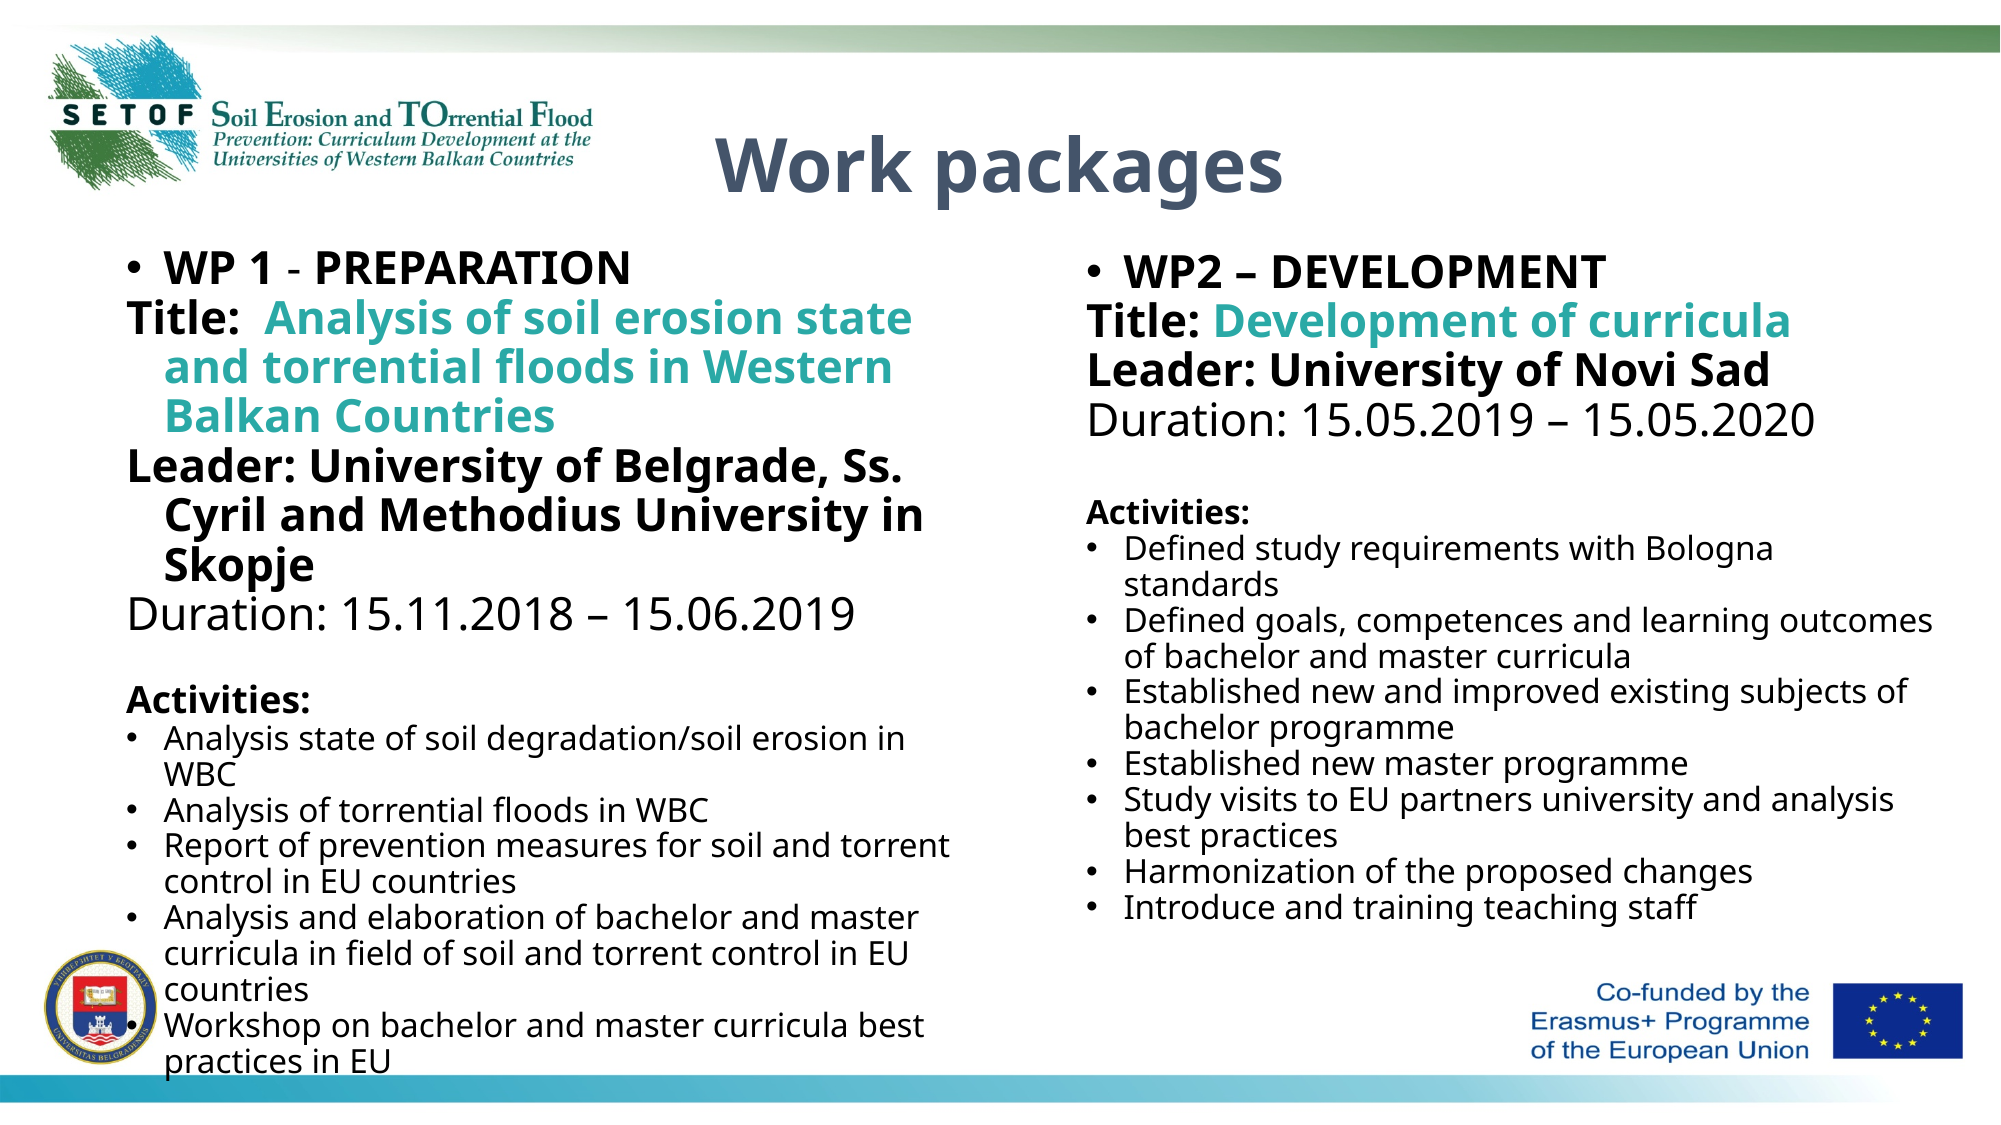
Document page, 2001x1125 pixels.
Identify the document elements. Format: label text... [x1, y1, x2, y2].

picture [0, 0, 2001, 1125]
list WP 1 - PREPARATION Title: Analysis of soil erosion state and torrential floods in Western Balkan Countries Leader: University of Belgrade, Ss. Cyril and Methodius University in Skopje Duration: 15.11.2018 – 15.06.2019 Activities: Analysis state of soil degradation/soil erosion in WBC Analysis of torrential floods in WBC Report of prevention measures for soil and torrent control in EU countries Analysis and elaboration of bachelor and master curricula in field of soil and torrent control in EU countries Workshop on bachelor and master curricula best practices in EU [110, 237, 995, 954]
title Work packages [137, 59, 1863, 278]
list WP2 – DEVELOPMENT Title: Development of curricula Leader: University of Novi Sad Duration: 15.05.2019 – 15.05.2020 Activities: Defined study requirements with Bologna standards Defined goals, competences and learning outcomes of bachelor and master curricula Established new and improved existing subjects of bachelor programme Established new master programme Study visits to EU partners university and analysis best practices Harmonization of the proposed changes Introduce and training teaching staff [1070, 240, 1951, 956]
